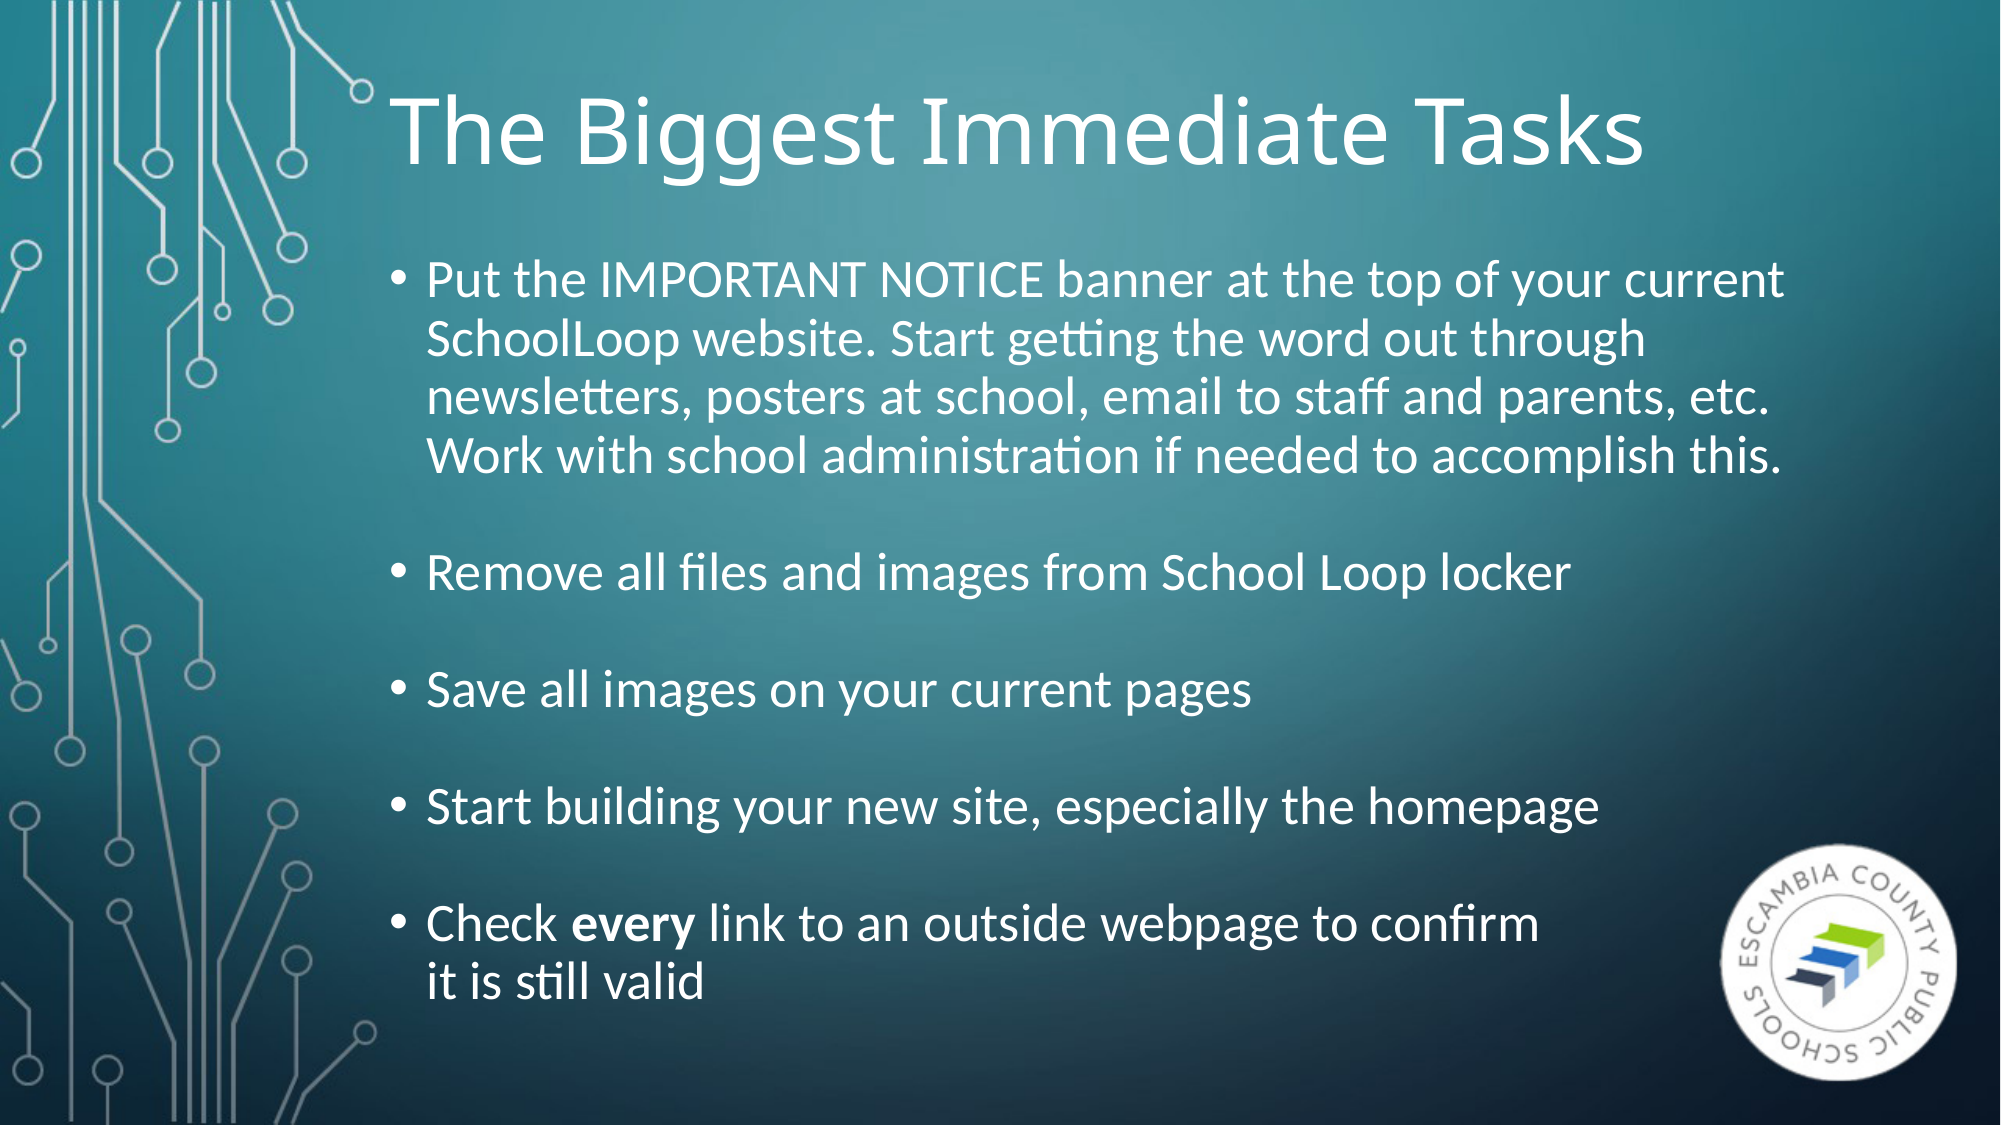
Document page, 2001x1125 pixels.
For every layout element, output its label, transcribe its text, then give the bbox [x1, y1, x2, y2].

picture [0, 0, 2001, 1125]
title The Biggest Immediate Tasks [374, 25, 1863, 243]
list Put the IMPORTANT NOTICE banner at the top of your current SchoolLoop website. Start getting the word out through newsletters, posters at school, email to staff and parents, etc. Work with school administration if needed to accomplish this. Remove all files and images from School Loop locker Save all images on your current pages Start building your new site, especially the homepage Check every link to an outside webpage to confirm it is still valid [374, 243, 1863, 1066]
